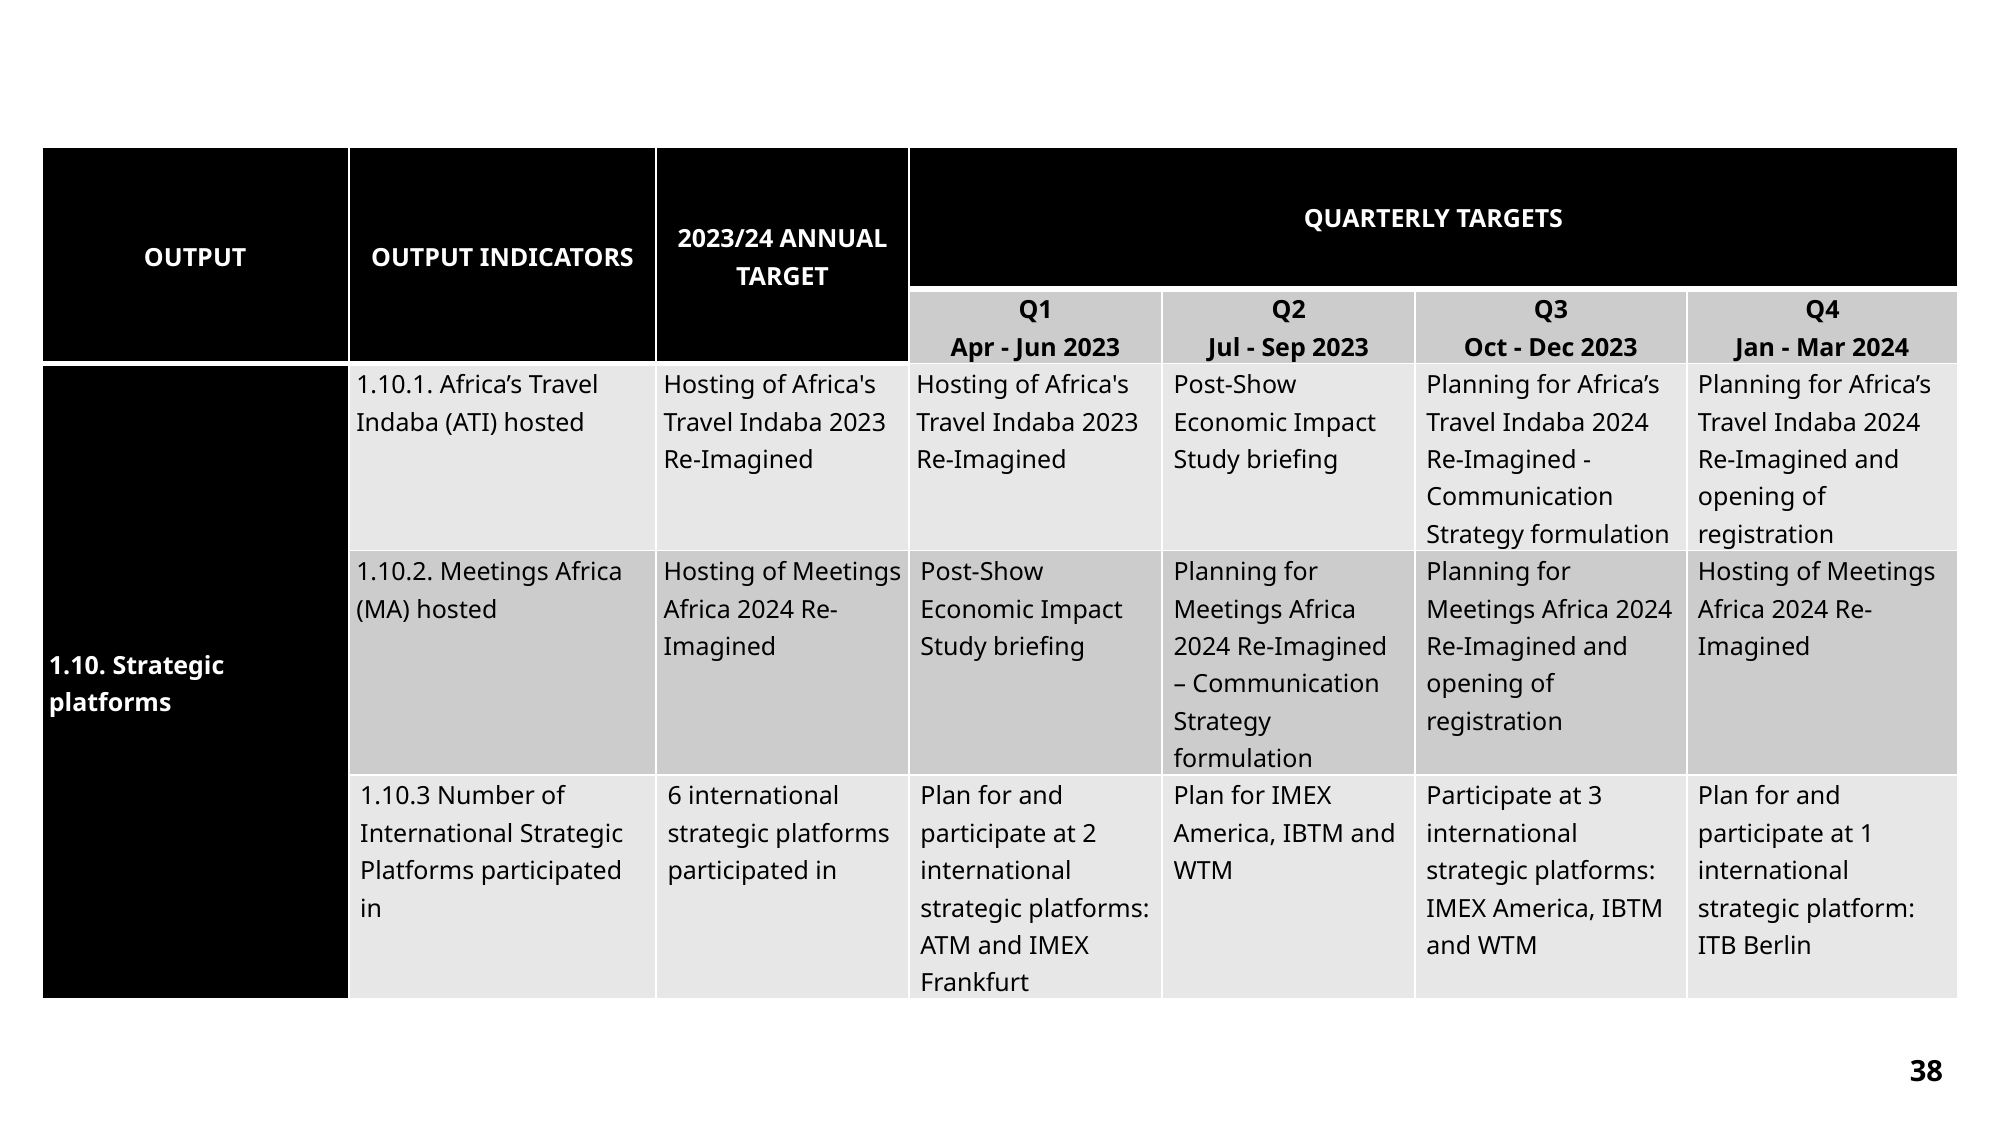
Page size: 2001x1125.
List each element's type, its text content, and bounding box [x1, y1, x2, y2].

table_cell Hosting of Meetings Africa 2024 Re-Imagined [657, 551, 908, 774]
table_cell Post-Show Economic Impact Study briefing [1163, 364, 1414, 550]
table_header QUARTERLY TARGETS [910, 148, 1957, 286]
table_cell Q3 Oct - Dec 2023 [1416, 292, 1686, 363]
table_cell 1.10.1. Africa’s Travel Indaba (ATI) hosted [350, 366, 655, 550]
table_cell 1.10. Strategic platforms [43, 366, 348, 998]
table_cell Hosting of Africa's Travel Indaba 2023 Re-Imagined [657, 366, 908, 550]
table_cell 1.10.2. Meetings Africa (MA) hosted [350, 551, 655, 774]
table_cell 1.10.3 Number of International Strategic Platforms participated in [350, 776, 655, 998]
table_cell Hosting of Africa's Travel Indaba 2023 Re-Imagined [910, 364, 1161, 550]
table_cell Q4 Jan - Mar 2024 [1688, 292, 1957, 363]
slide_number 38 [1491, 1041, 1959, 1102]
table_header OUTPUT [43, 148, 348, 361]
table_cell Hosting of Meetings Africa 2024 Re-Imagined [1688, 551, 1957, 774]
table_cell Participate at 3 international strategic platforms: IMEX America, IBTM and WTM [1416, 776, 1686, 998]
table_cell Plan for IMEX America, IBTM and WTM [1163, 776, 1414, 998]
table_cell Planning for Africa’s Travel Indaba 2024 Re-Imagined and opening of registration [1688, 364, 1957, 550]
table_cell Q1 Apr - Jun 2023 [910, 292, 1161, 363]
table_cell Q2 Jul - Sep 2023 [1163, 292, 1414, 363]
table_cell Planning for Africa’s Travel Indaba 2024 Re-Imagined - Communication Strategy formulation [1416, 364, 1686, 550]
table_cell Planning for Meetings Africa 2024 Re-Imagined – Communication Strategy formulation [1163, 551, 1414, 774]
table_cell Planning for Meetings Africa 2024 Re-Imagined and opening of registration [1416, 551, 1686, 774]
table_header 2023/24 ANNUAL TARGET [657, 148, 908, 361]
table_header OUTPUT INDICATORS [350, 148, 655, 361]
table_cell Plan for and participate at 1 international strategic platform: ITB Berlin [1688, 776, 1957, 998]
table_cell 6 international strategic platforms participated in [657, 776, 908, 998]
table_cell Plan for and participate at 2 international strategic platforms: ATM and IMEX Frankfurt [910, 776, 1161, 998]
table_cell Post-Show Economic Impact Study briefing [910, 551, 1161, 774]
